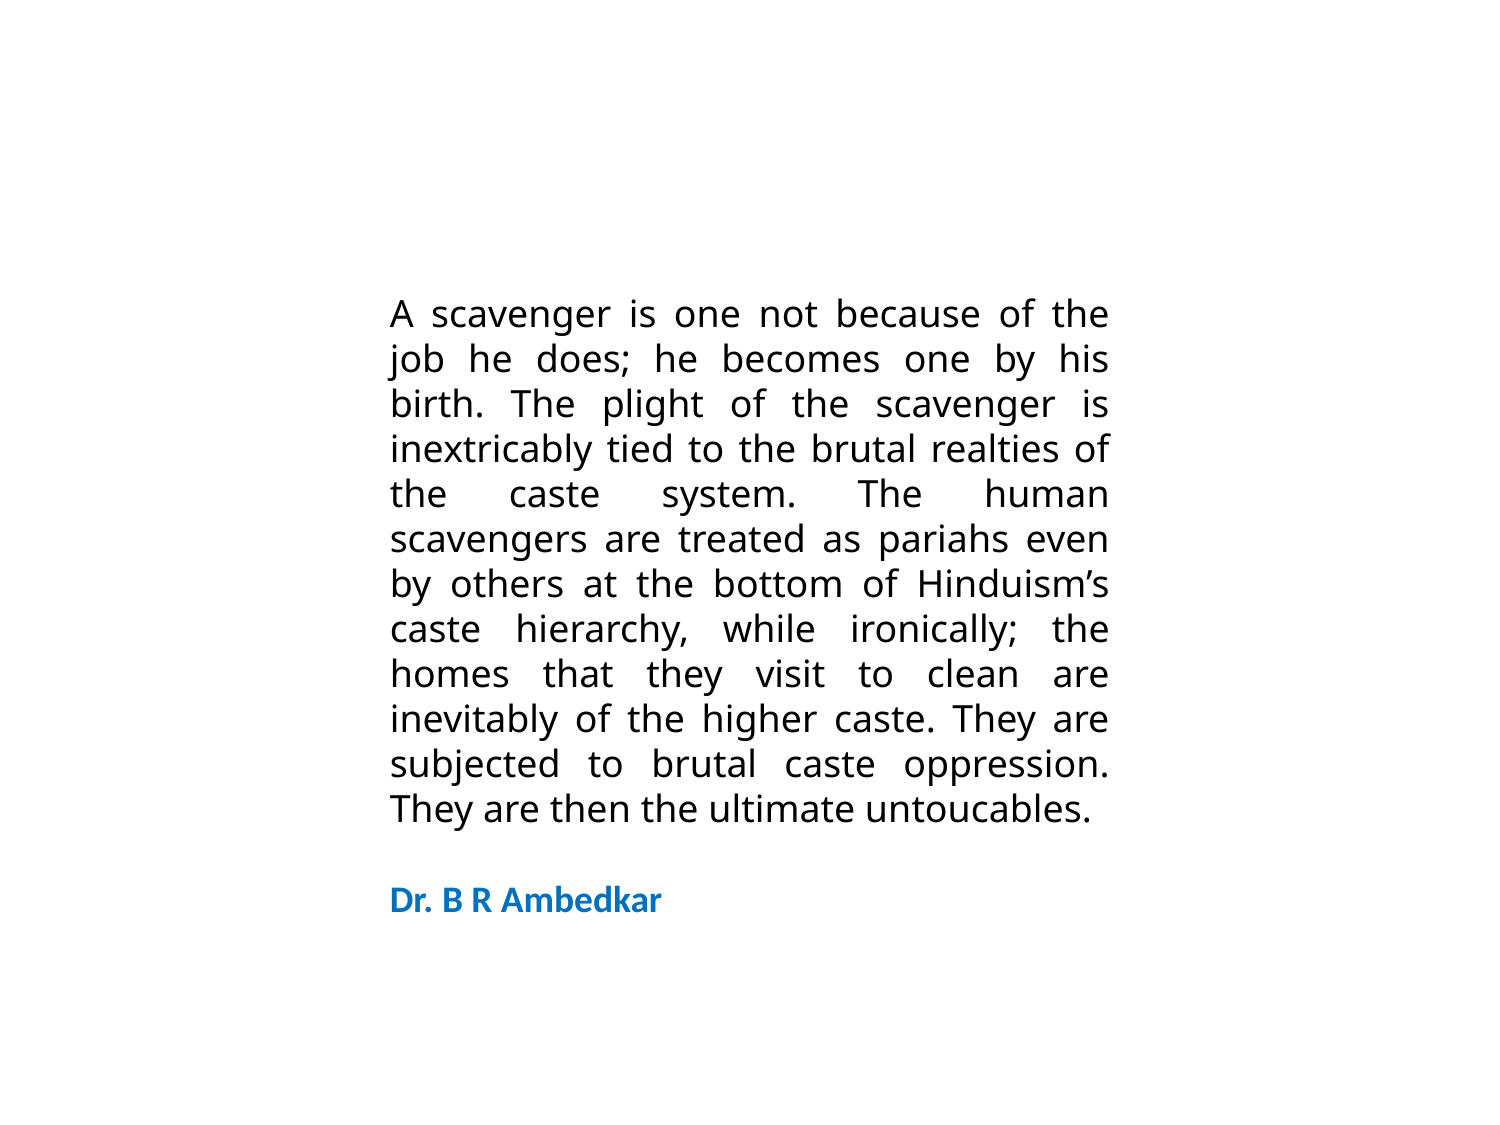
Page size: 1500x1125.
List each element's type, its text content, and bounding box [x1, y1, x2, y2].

text_box A scavenger is one not because of the job he does; he becomes one by his birth. The plight of the scavenger is inextricably tied to the brutal realties of the caste system. The human scavengers are treated as pariahs even by others at the bottom of Hinduism’s caste hierarchy, while ironically; the homes that they visit to clean are inevitably of the higher caste. They are subjected to brutal caste oppression. They are then the ultimate untoucables. Dr. B R Ambedkar [374, 282, 1125, 972]
